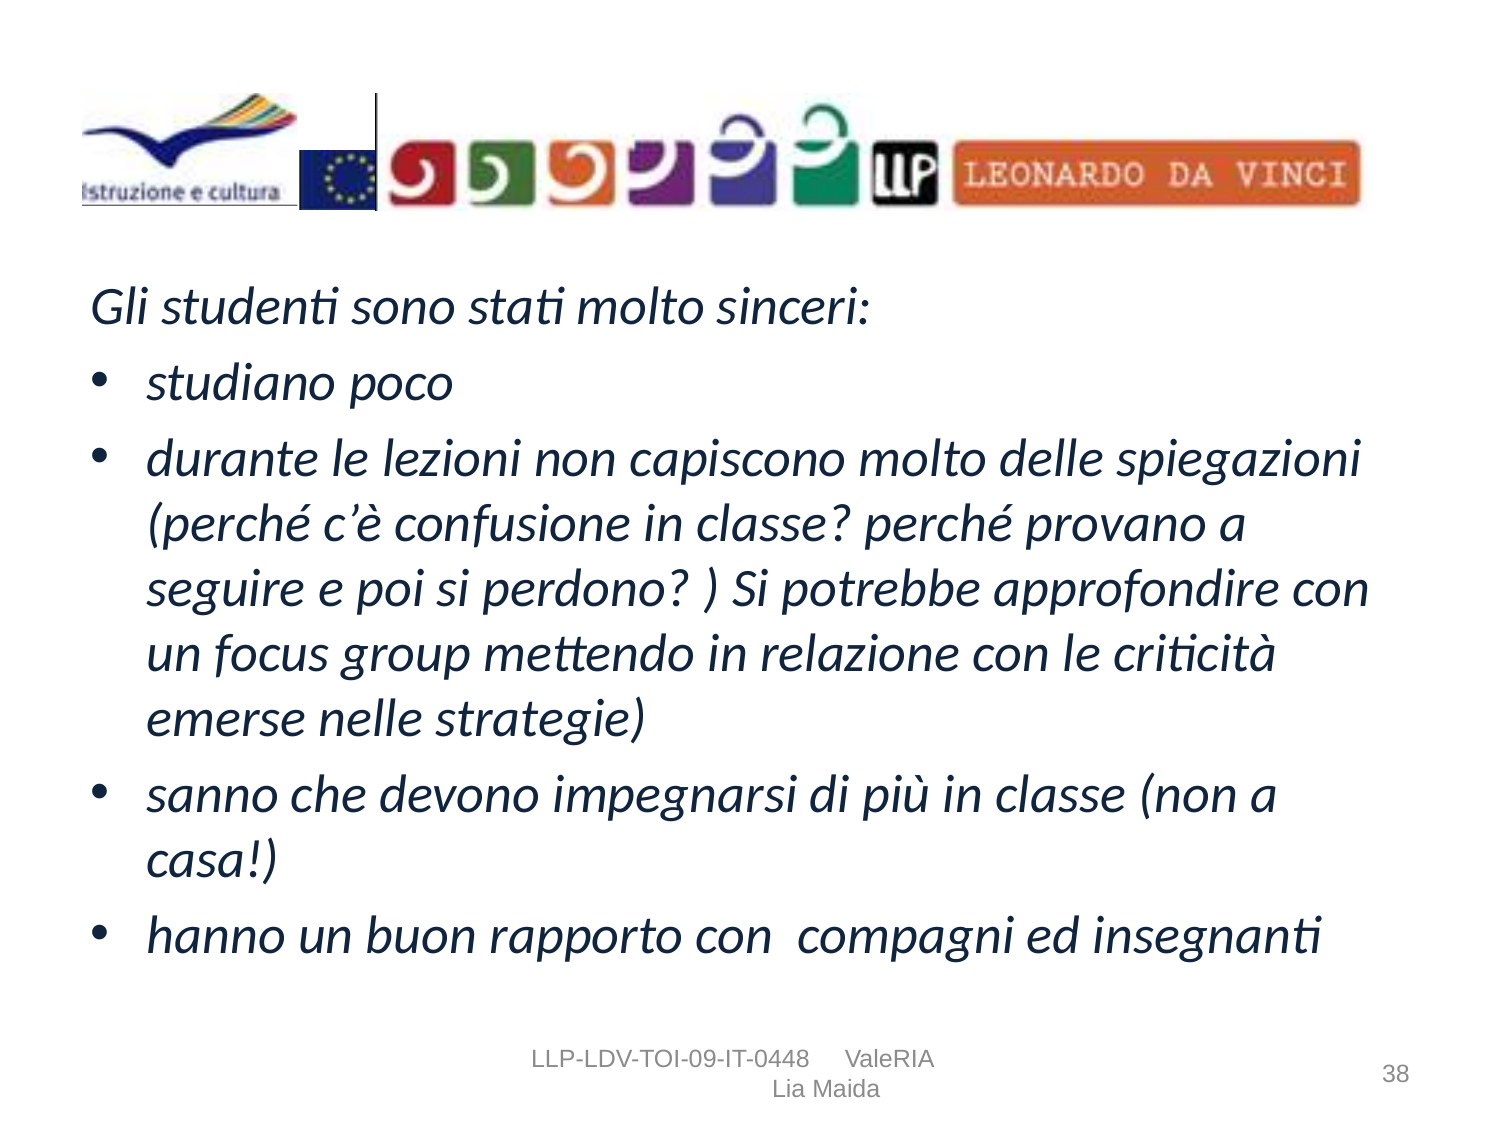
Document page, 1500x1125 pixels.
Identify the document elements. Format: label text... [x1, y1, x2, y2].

slide_number 38 [1074, 1042, 1425, 1103]
footer LLP-LDV-TOI-09-IT-0448 ValeRIA Lia Maida [512, 1042, 988, 1103]
list Gli studenti sono stati molto sinceri: studiano poco durante le lezioni non capiscono molto delle spiegazioni (perché c’è confusione in classe? perché provano a seguire e poi si perdono? ) Si potrebbe approfondire con un focus group mettendo in relazione con le criticità emerse nelle strategie) sanno che devono impegnarsi di più in classe (non a casa!) hanno un buon rapporto con compagni ed insegnanti [75, 262, 1425, 1005]
title [75, 45, 1425, 233]
picture [299, 93, 1368, 212]
picture [81, 93, 298, 207]
